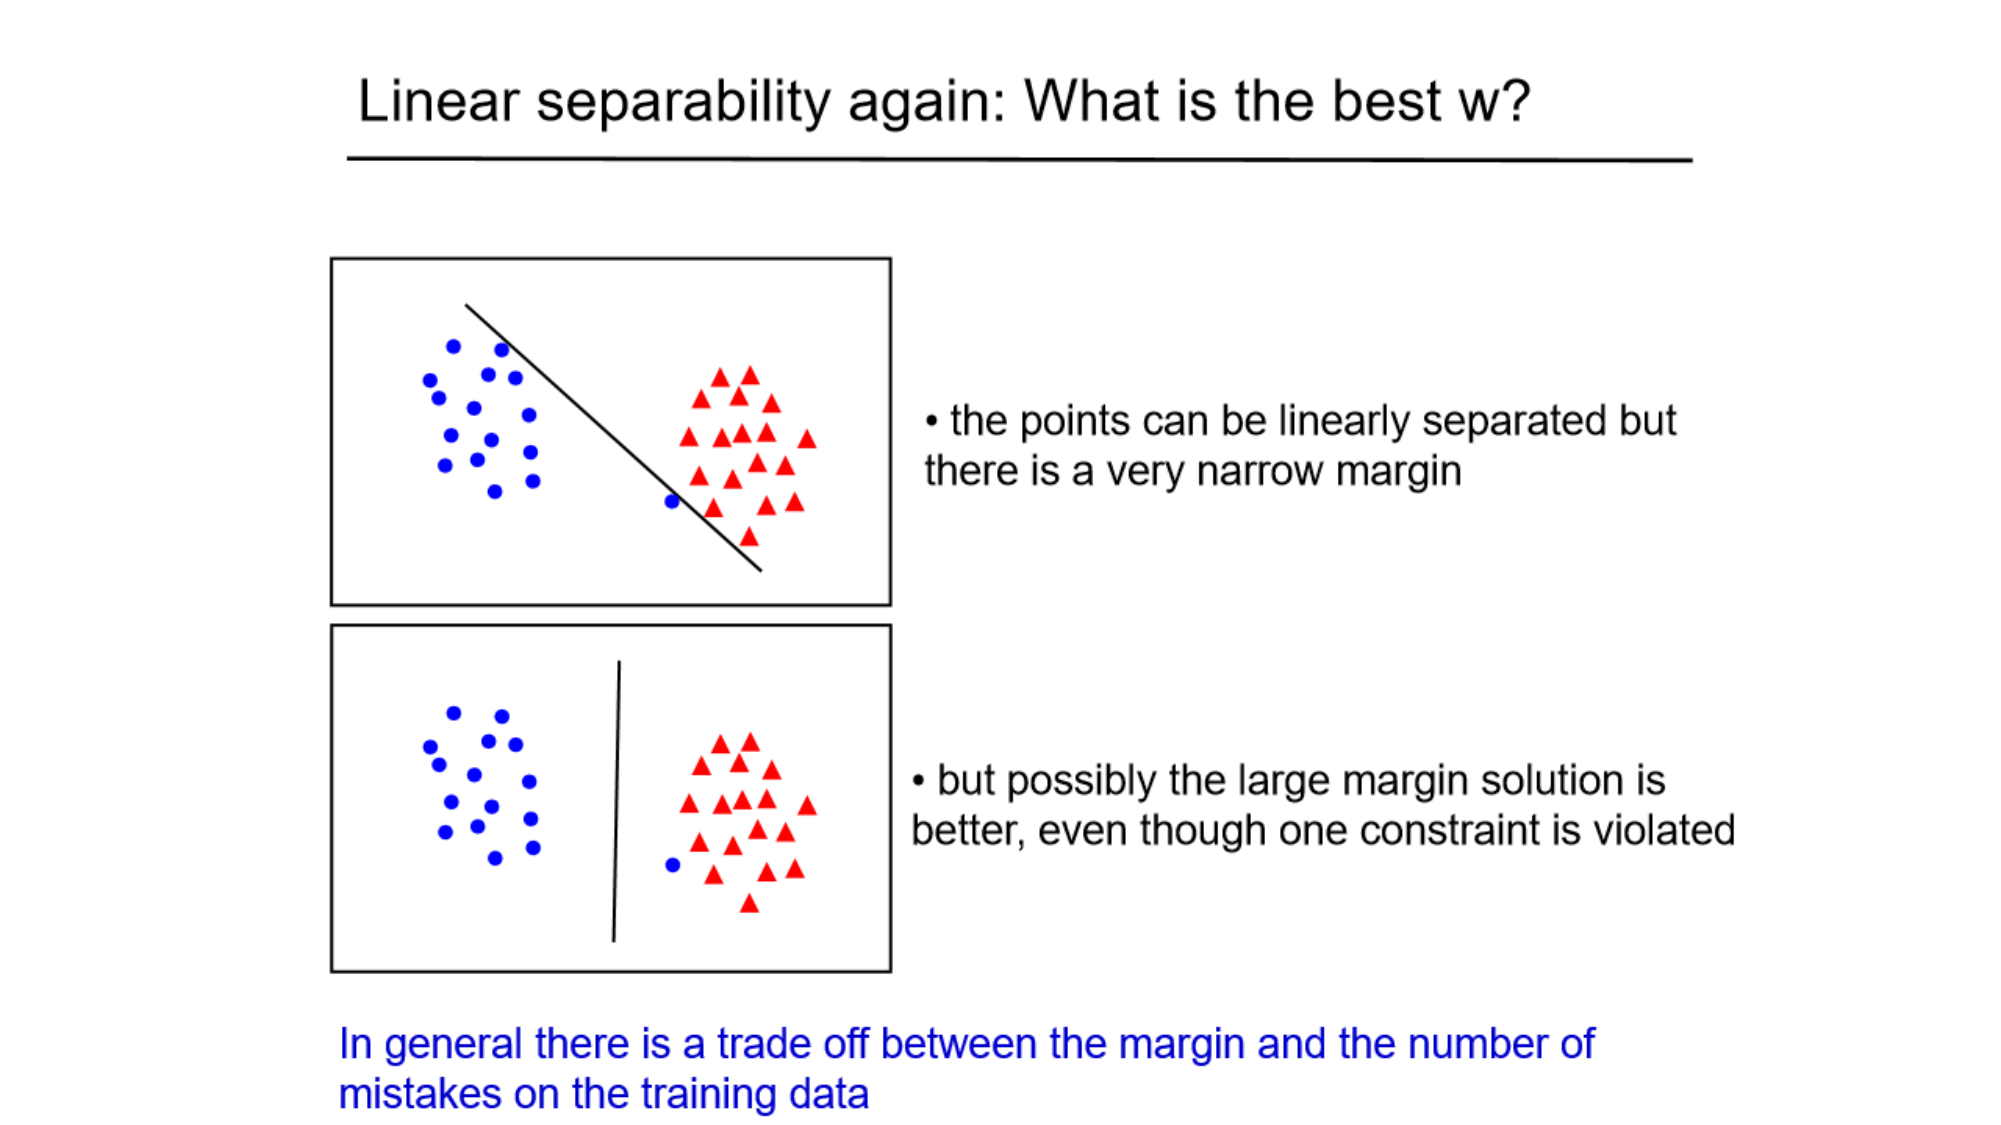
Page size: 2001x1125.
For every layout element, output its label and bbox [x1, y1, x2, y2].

picture [169, 3, 1831, 1122]
